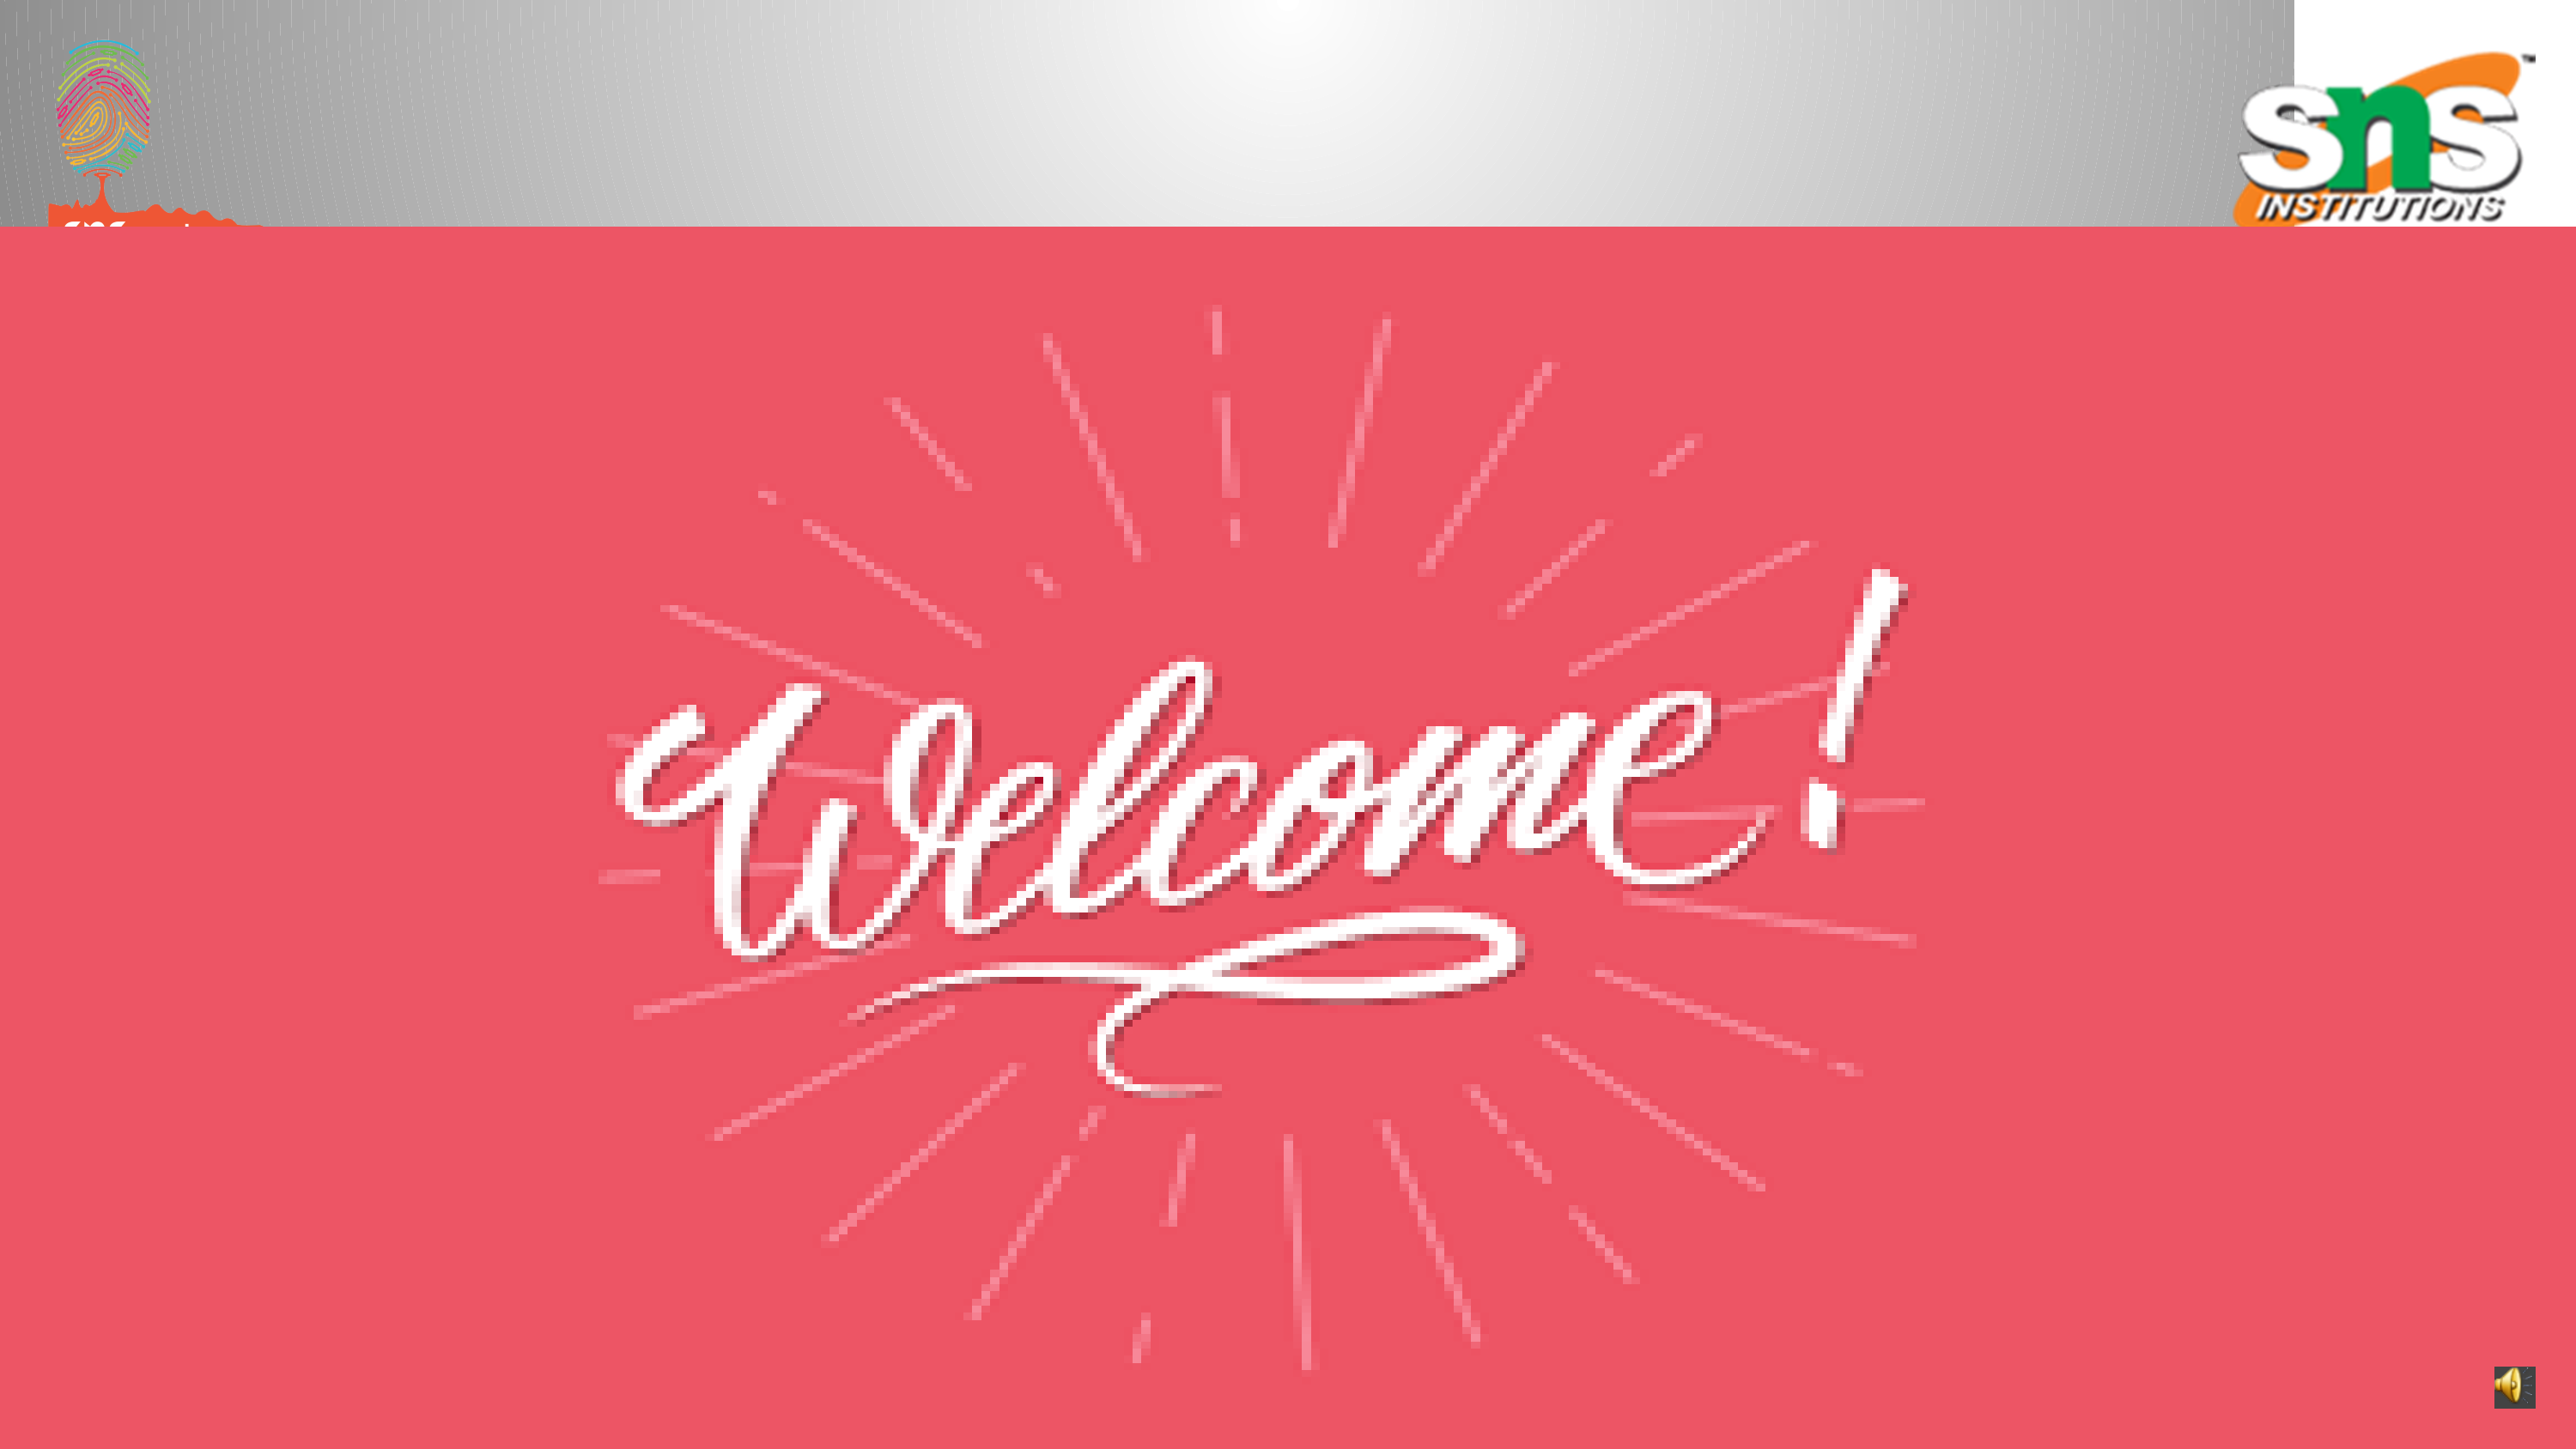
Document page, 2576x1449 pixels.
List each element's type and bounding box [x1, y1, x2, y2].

text_box [2294, 0, 2576, 224]
picture [0, 33, 2576, 1449]
